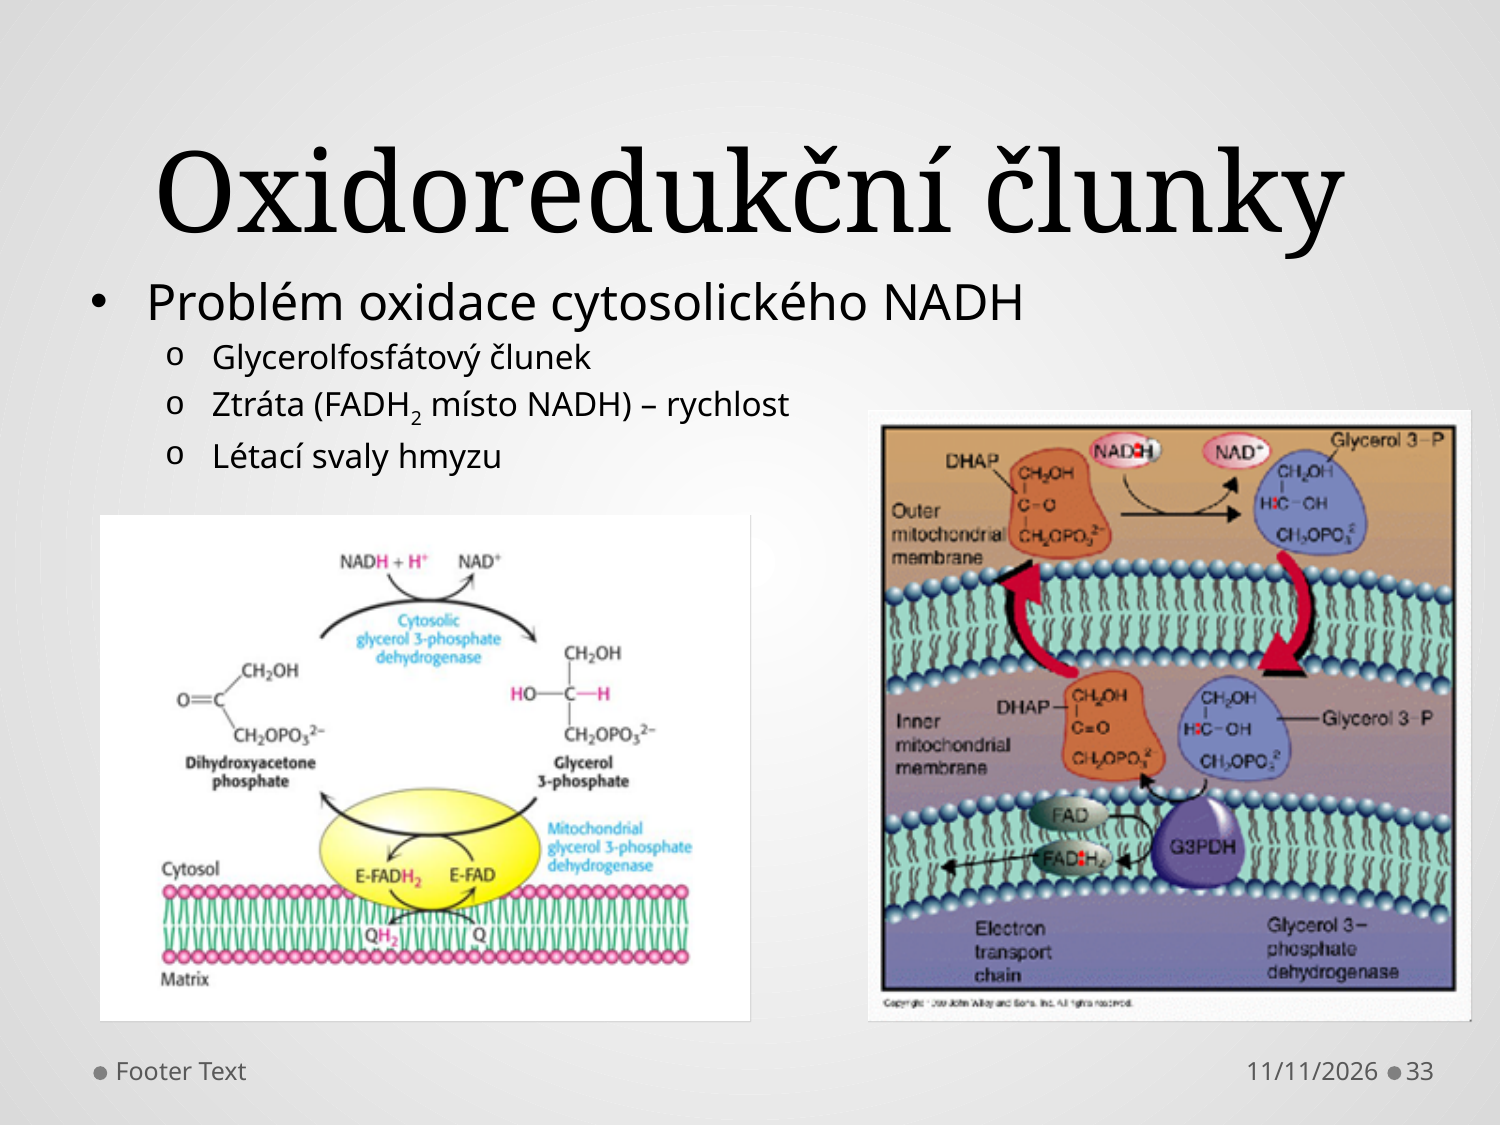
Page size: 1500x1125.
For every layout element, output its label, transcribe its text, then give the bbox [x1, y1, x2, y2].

picture [100, 514, 753, 1024]
list Problém oxidace cytosolického NADH Glycerolfosfátový člunek Ztráta (FADH2 místo NADH) – rychlost Létací svaly hmyzu [75, 262, 1425, 1005]
footer Footer Text [108, 1042, 576, 1103]
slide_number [1043, 1042, 1386, 1103]
slide_number 33 [1401, 1042, 1494, 1103]
picture [867, 409, 1474, 1024]
title Oxidoredukční člunky [75, 0, 1425, 262]
